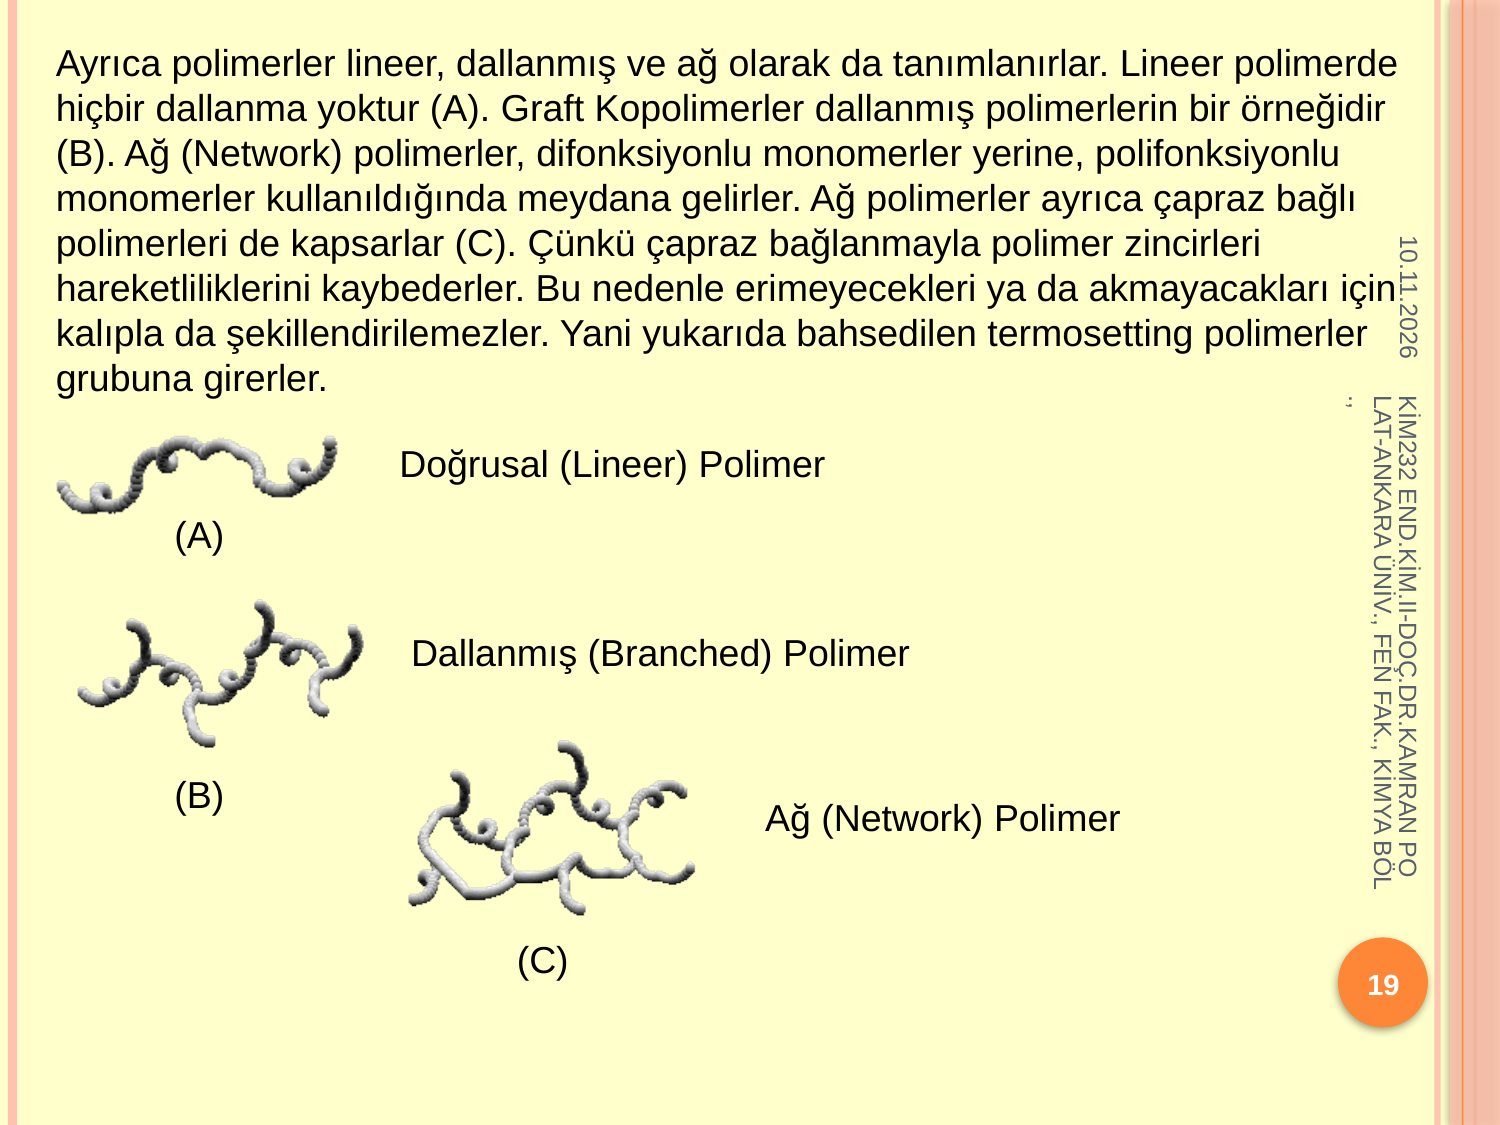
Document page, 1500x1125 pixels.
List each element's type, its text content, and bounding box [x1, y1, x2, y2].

text_box (A) [159, 540, 240, 564]
text_box Doğrusal (Lineer) Polimer [384, 432, 841, 493]
slide_number 19 [1333, 940, 1434, 1027]
text_box Ayrıca polimerler lineer, dallanmış ve ağ olarak da tanımlanırlar. Lineer polimerde hiçbir dallanma yoktur (A). Graft Kopolimerler dallanmış polimerlerin bir örneğidir (B). Ağ (Network) polimerler, difonksiyonlu monomerler yerine, polifonksiyonlu monomerler kullanıldığında meydana gelirler. Ağ polimerler ayrıca çapraz bağlı polimerleri de kapsarlar (C). Çünkü çapraz bağlanmayla polimer zincirleri hareketliliklerini kaybederler. Bu nedenle erimeyecekleri ya da akmayacakları için kalıpla da şekillendirilemezler. Yani yukarıda bahsedilen termosetting polimerler grubuna girerler. [41, 31, 1459, 407]
text_box Ağ (Network) Polimer [750, 786, 1136, 847]
picture [394, 727, 709, 926]
text_box (C) [502, 935, 584, 989]
text_box Dallanmış (Branched) Polimer [396, 621, 925, 682]
text_box (B) [159, 771, 240, 824]
footer KİM232 END.KİM.II-DOÇ.DR.KAMRAN POLAT-ANKARA ÜNİV., FEN FAK., KİMYA BÖL., [1379, 407, 1440, 906]
picture [64, 585, 378, 762]
picture [40, 420, 355, 531]
